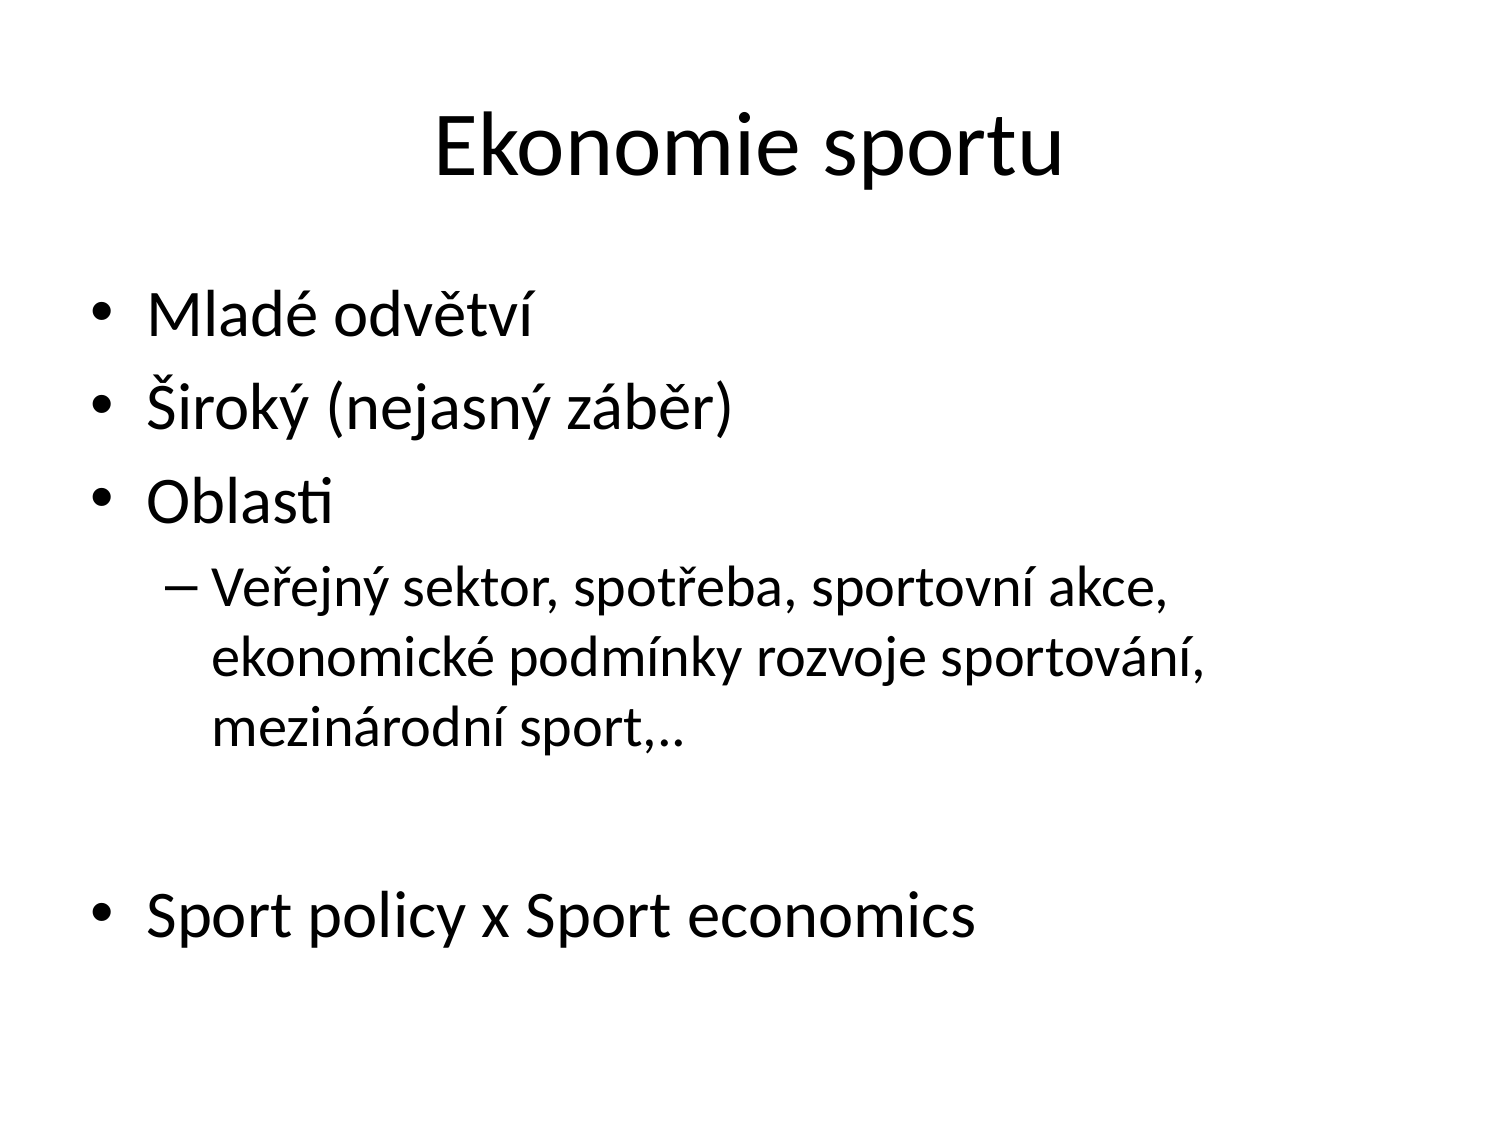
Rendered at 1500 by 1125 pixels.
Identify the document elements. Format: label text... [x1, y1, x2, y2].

title Ekonomie sportu [75, 45, 1425, 233]
list Mladé odvětví Široký (nejasný záběr) Oblasti Veřejný sektor, spotřeba, sportovní akce, ekonomické podmínky rozvoje sportování, mezinárodní sport,.. Sport policy x Sport economics [75, 262, 1425, 1005]
